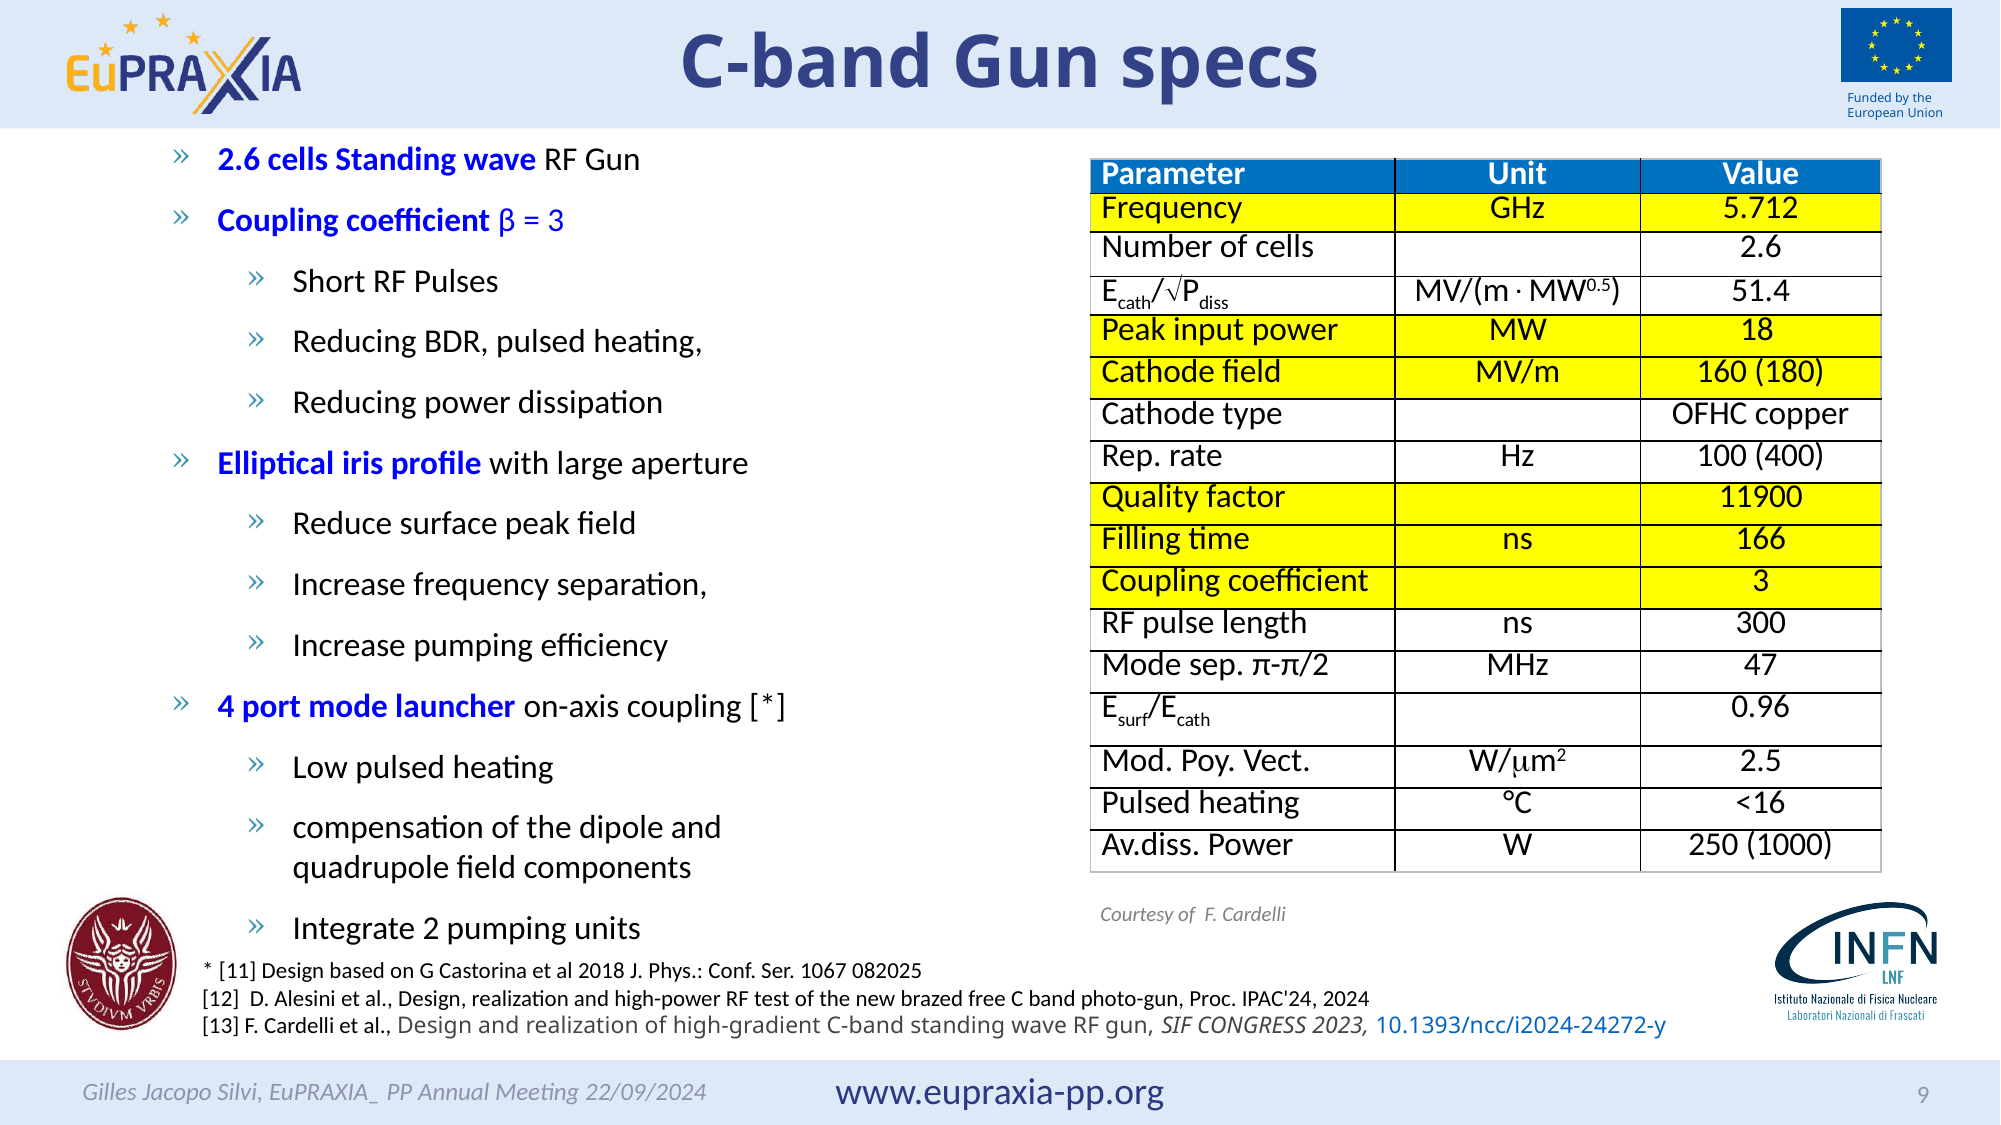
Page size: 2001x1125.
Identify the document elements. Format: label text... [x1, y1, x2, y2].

table_cell [1396, 694, 1640, 745]
table_cell [1396, 400, 1640, 440]
table_header Unit [1396, 160, 1640, 193]
table_cell 18 [1641, 316, 1880, 356]
text_box Courtesy of F. Cardelli [1085, 892, 1430, 933]
table_cell [1396, 233, 1640, 276]
table_cell [1396, 484, 1640, 524]
table_cell Mod. Poy. Vect. [1091, 747, 1394, 787]
table_cell 11900 [1641, 484, 1880, 524]
table_cell MV/m [1396, 358, 1640, 398]
picture [61, 892, 183, 1036]
table_cell 100 (400) [1641, 442, 1880, 482]
table_cell 250 (1000) [1641, 831, 1880, 871]
picture [1841, 8, 1952, 82]
table_cell 166 [1641, 526, 1880, 566]
table_cell 2.5 [1641, 747, 1880, 787]
table_cell RF pulse length [1091, 610, 1394, 650]
table_cell Quality factor [1091, 484, 1394, 524]
table_cell 300 [1641, 610, 1880, 650]
table_cell [1396, 568, 1640, 608]
table_cell 160 (180) [1641, 358, 1880, 398]
table_cell Ecath/Pdiss [1091, 277, 1394, 314]
table_header Parameter [1091, 160, 1394, 193]
table_cell Number of cells [1091, 233, 1394, 276]
table_cell Cathode type [1091, 400, 1394, 440]
table_cell ns [1396, 610, 1640, 650]
text_box * [11] Design based on G Castorina et al 2018 J. Phys.: Conf. Ser. 1067 082025 [12] D. Alesini et al., Design, realization and high-power RF test of the new brazed free C band photo-gun, Proc. IPAC'24, 2024 [13] F. Cardelli et al., Design and realization of high-gradient C-band standing wave RF gun, SIF Congress 2023, 10.1393/ncc/i2024-24272-y [187, 948, 1682, 1105]
table_cell Rep. rate [1091, 442, 1394, 482]
picture [1770, 902, 1945, 1026]
table_cell Pulsed heating [1091, 789, 1394, 829]
table_cell MW [1396, 316, 1640, 356]
table_cell 2.6 [1641, 233, 1880, 276]
table_cell Frequency [1091, 194, 1394, 231]
table_cell Cathode field [1091, 358, 1394, 398]
table_cell MHz [1396, 652, 1640, 692]
table_cell 0.96 [1641, 694, 1880, 745]
table_cell 5.712 [1641, 194, 1880, 231]
table_cell MV/(mMW0.5) [1396, 277, 1640, 314]
table_cell <16 [1641, 789, 1880, 829]
table_cell GHz [1396, 194, 1640, 231]
table_cell °C [1396, 789, 1640, 829]
table_cell Hz [1396, 442, 1640, 482]
table_header Value [1641, 160, 1880, 193]
table_cell Mode sep. π-π/2 [1091, 652, 1394, 692]
table_cell ns [1396, 526, 1640, 566]
slide_number 9 [1494, 1063, 1945, 1123]
text_box 2.6 cells Standing wave RF Gun Coupling coefficient β = 3 Short RF Pulses Reducing BDR, pulsed heating, Reducing power dissipation Elliptical iris profile with large aperture Reduce surface peak field Increase frequency separation, Increase pumping efficiency 4 port mode launcher on-axis coupling [*] Low pulsed heating compensation of the dipole and quadrupole field components Integrate 2 pumping units [156, 129, 900, 954]
table_cell Av.diss. Power [1091, 831, 1394, 871]
table_cell W/m2 [1396, 747, 1640, 787]
table_cell Coupling coefficient [1091, 568, 1394, 608]
table_cell Peak input power [1091, 316, 1394, 356]
title C-band Gun specs [346, 0, 1653, 173]
picture [67, 13, 301, 114]
table_cell 3 [1641, 568, 1880, 608]
table_cell 47 [1641, 652, 1880, 692]
footer Gilles Jacopo Silvi, EuPRAXIA_ PP Annual Meeting 22/09/2024 [67, 1060, 743, 1120]
table_cell 51.4 [1641, 277, 1880, 314]
table_cell Filling time [1091, 526, 1394, 566]
table_cell W [1396, 831, 1640, 871]
table_cell Esurf/Ecath [1091, 694, 1394, 745]
table_cell OFHC copper [1641, 400, 1880, 440]
